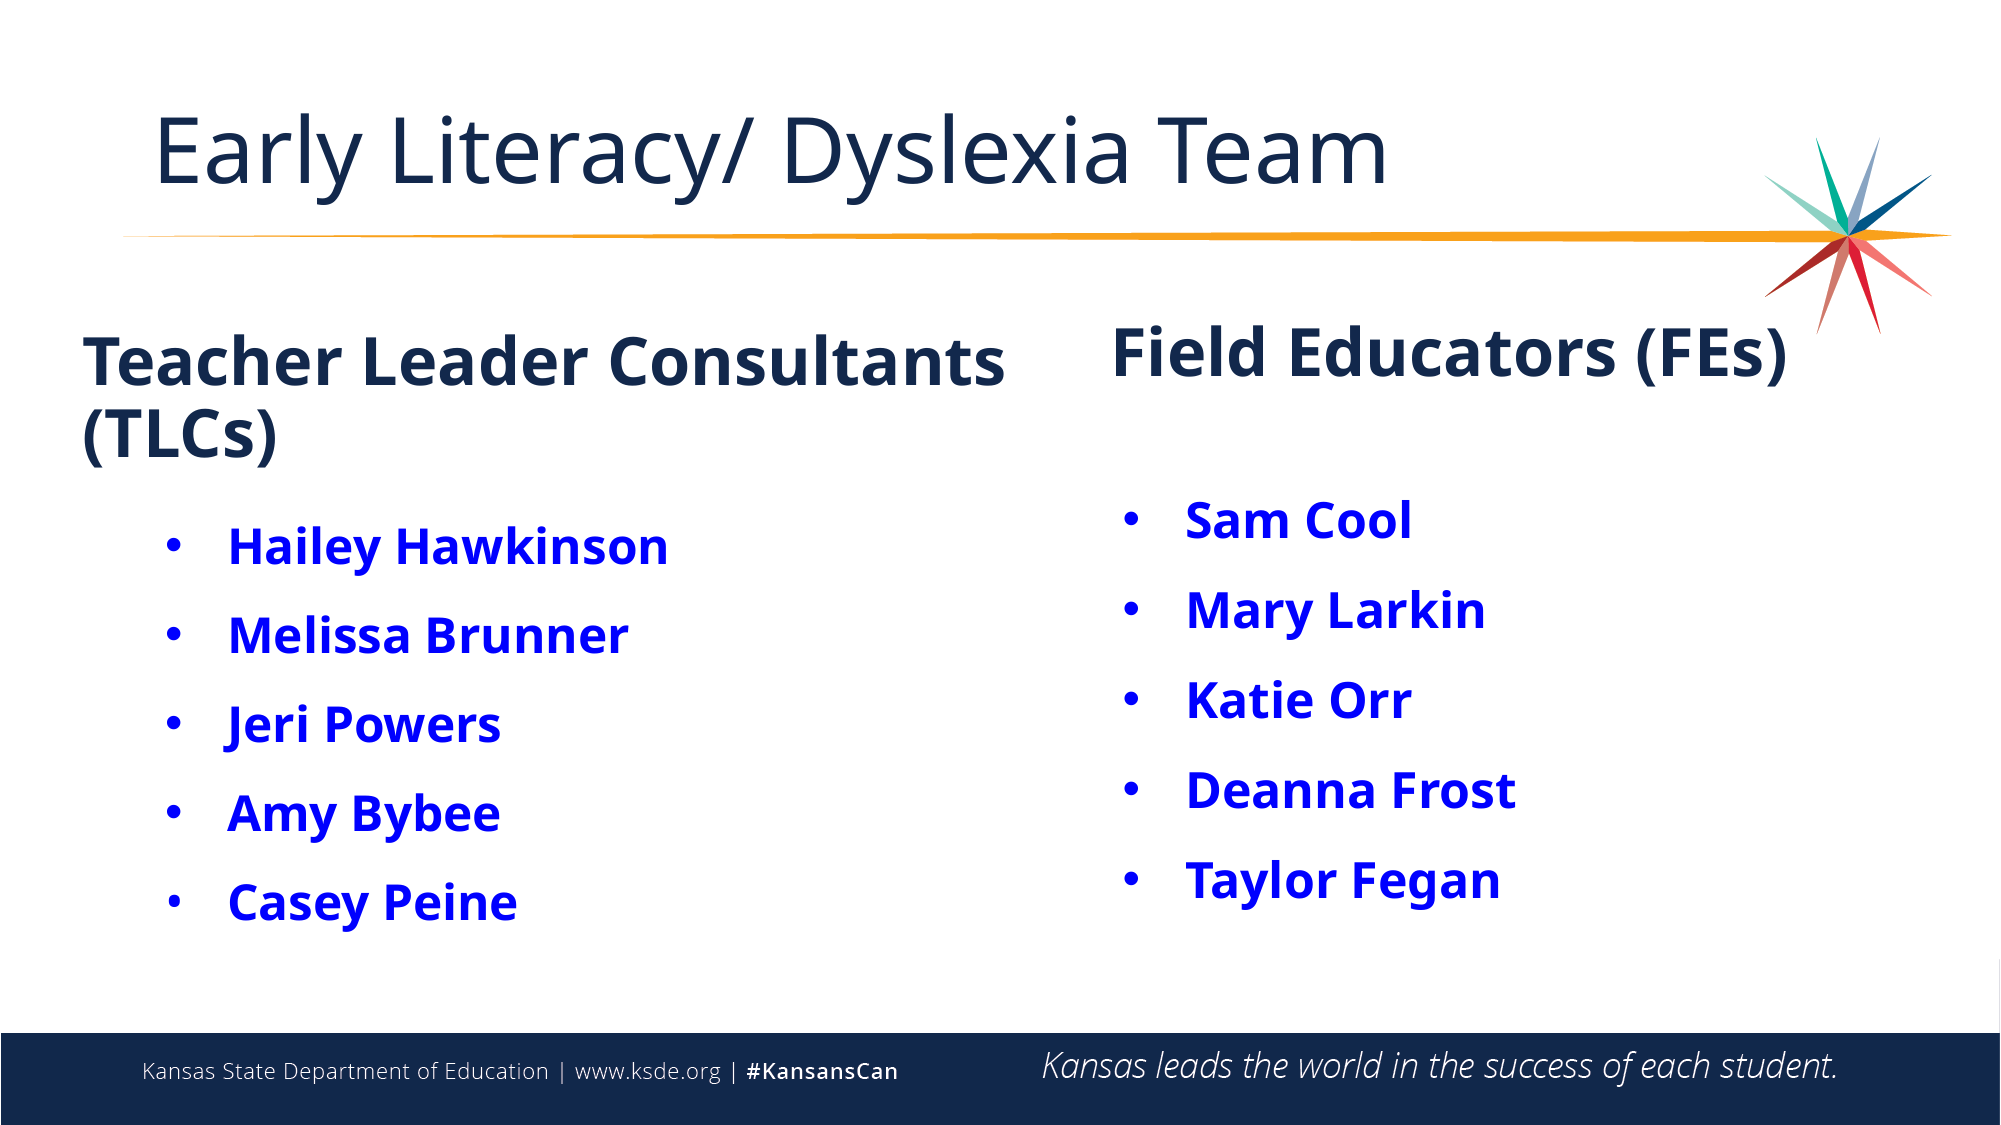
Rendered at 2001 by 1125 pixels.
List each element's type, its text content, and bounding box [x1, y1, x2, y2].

picture [0, 0, 2000, 1125]
title Early Literacy/ Dyslexia Team [137, 59, 1863, 249]
list Teacher Leader Consultants (TLCs) [67, 329, 1105, 480]
list Sam Cool Mary Larkin Katie Orr Deanna Frost Taylor Fegan [1095, 450, 1616, 940]
list Field Educators (FEs) [1095, 248, 1946, 399]
list Hailey Hawkinson Melissa Brunner Jeri Powers Amy Bybee Casey Peine [137, 480, 984, 940]
